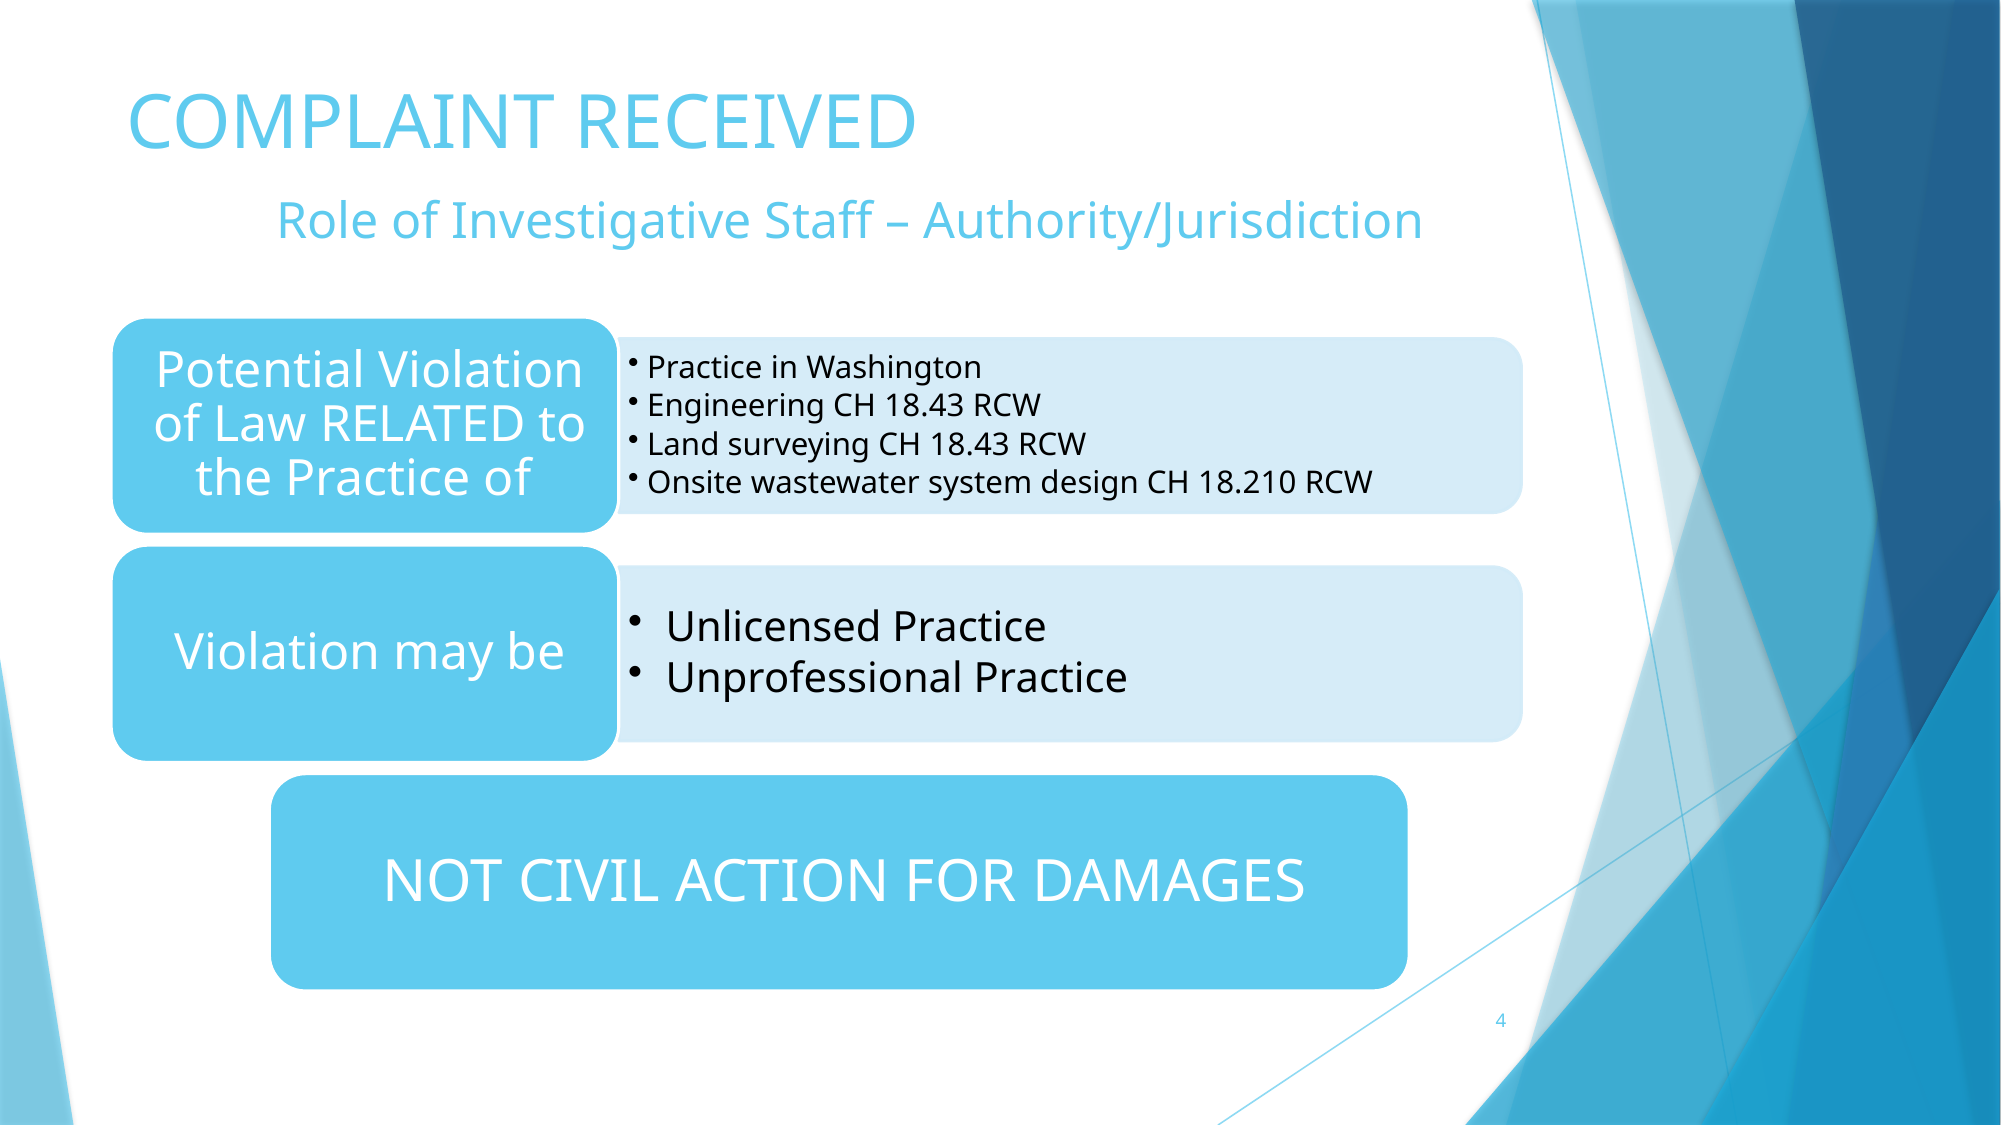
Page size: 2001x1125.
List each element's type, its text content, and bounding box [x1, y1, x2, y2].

slide_number 4 [1409, 999, 1522, 1051]
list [110, 316, 1522, 992]
title COMPLAINT RECEIVED Role of Investigative Staff – Authority/Jurisdiction [111, 65, 1522, 316]
